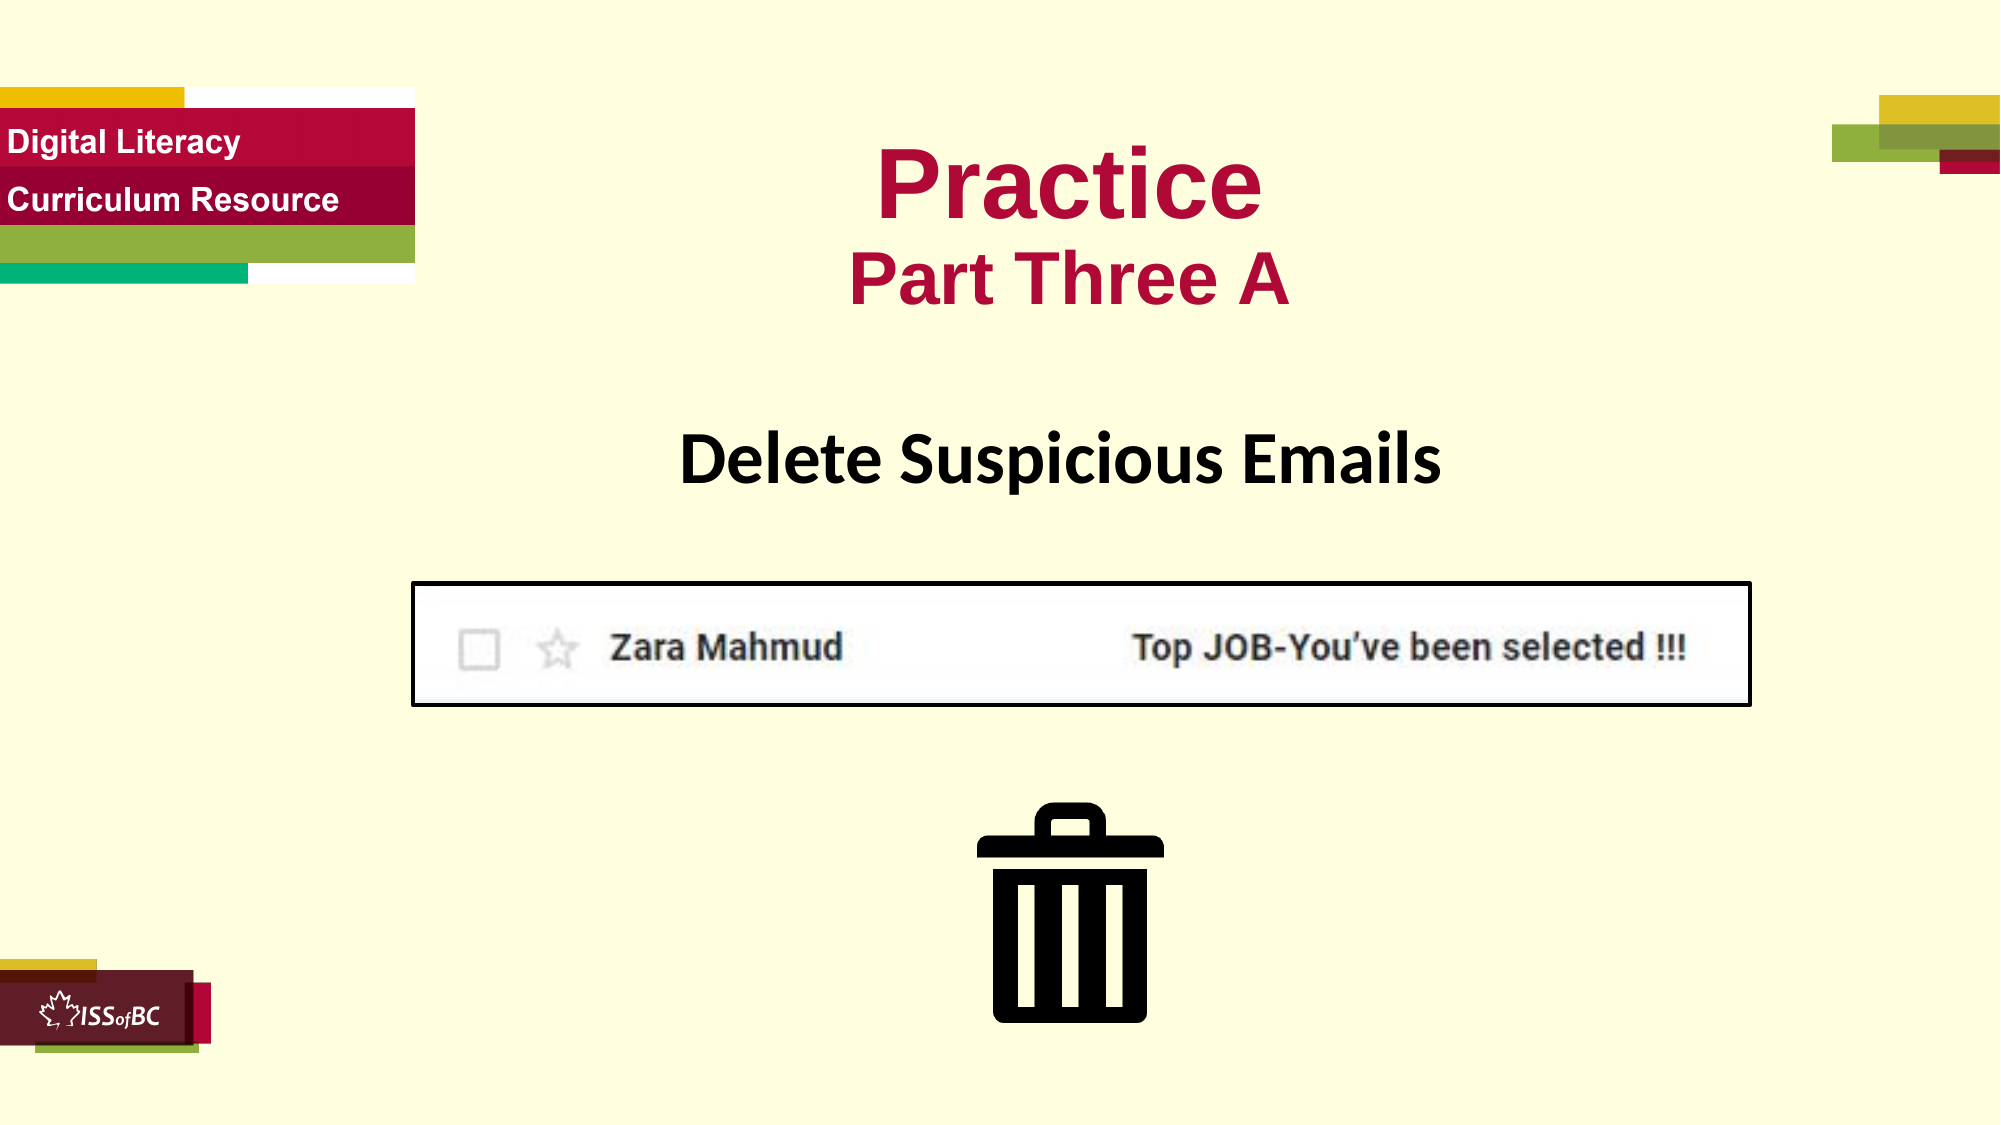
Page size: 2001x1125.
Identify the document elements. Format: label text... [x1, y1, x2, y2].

text_box Delete Suspicious Emails [570, 401, 1570, 507]
picture [0, 86, 416, 284]
picture [0, 959, 211, 1053]
picture [937, 780, 1203, 1046]
picture [414, 585, 1749, 704]
title Practice Part Three A [444, 117, 1696, 336]
picture [1832, 95, 2000, 174]
